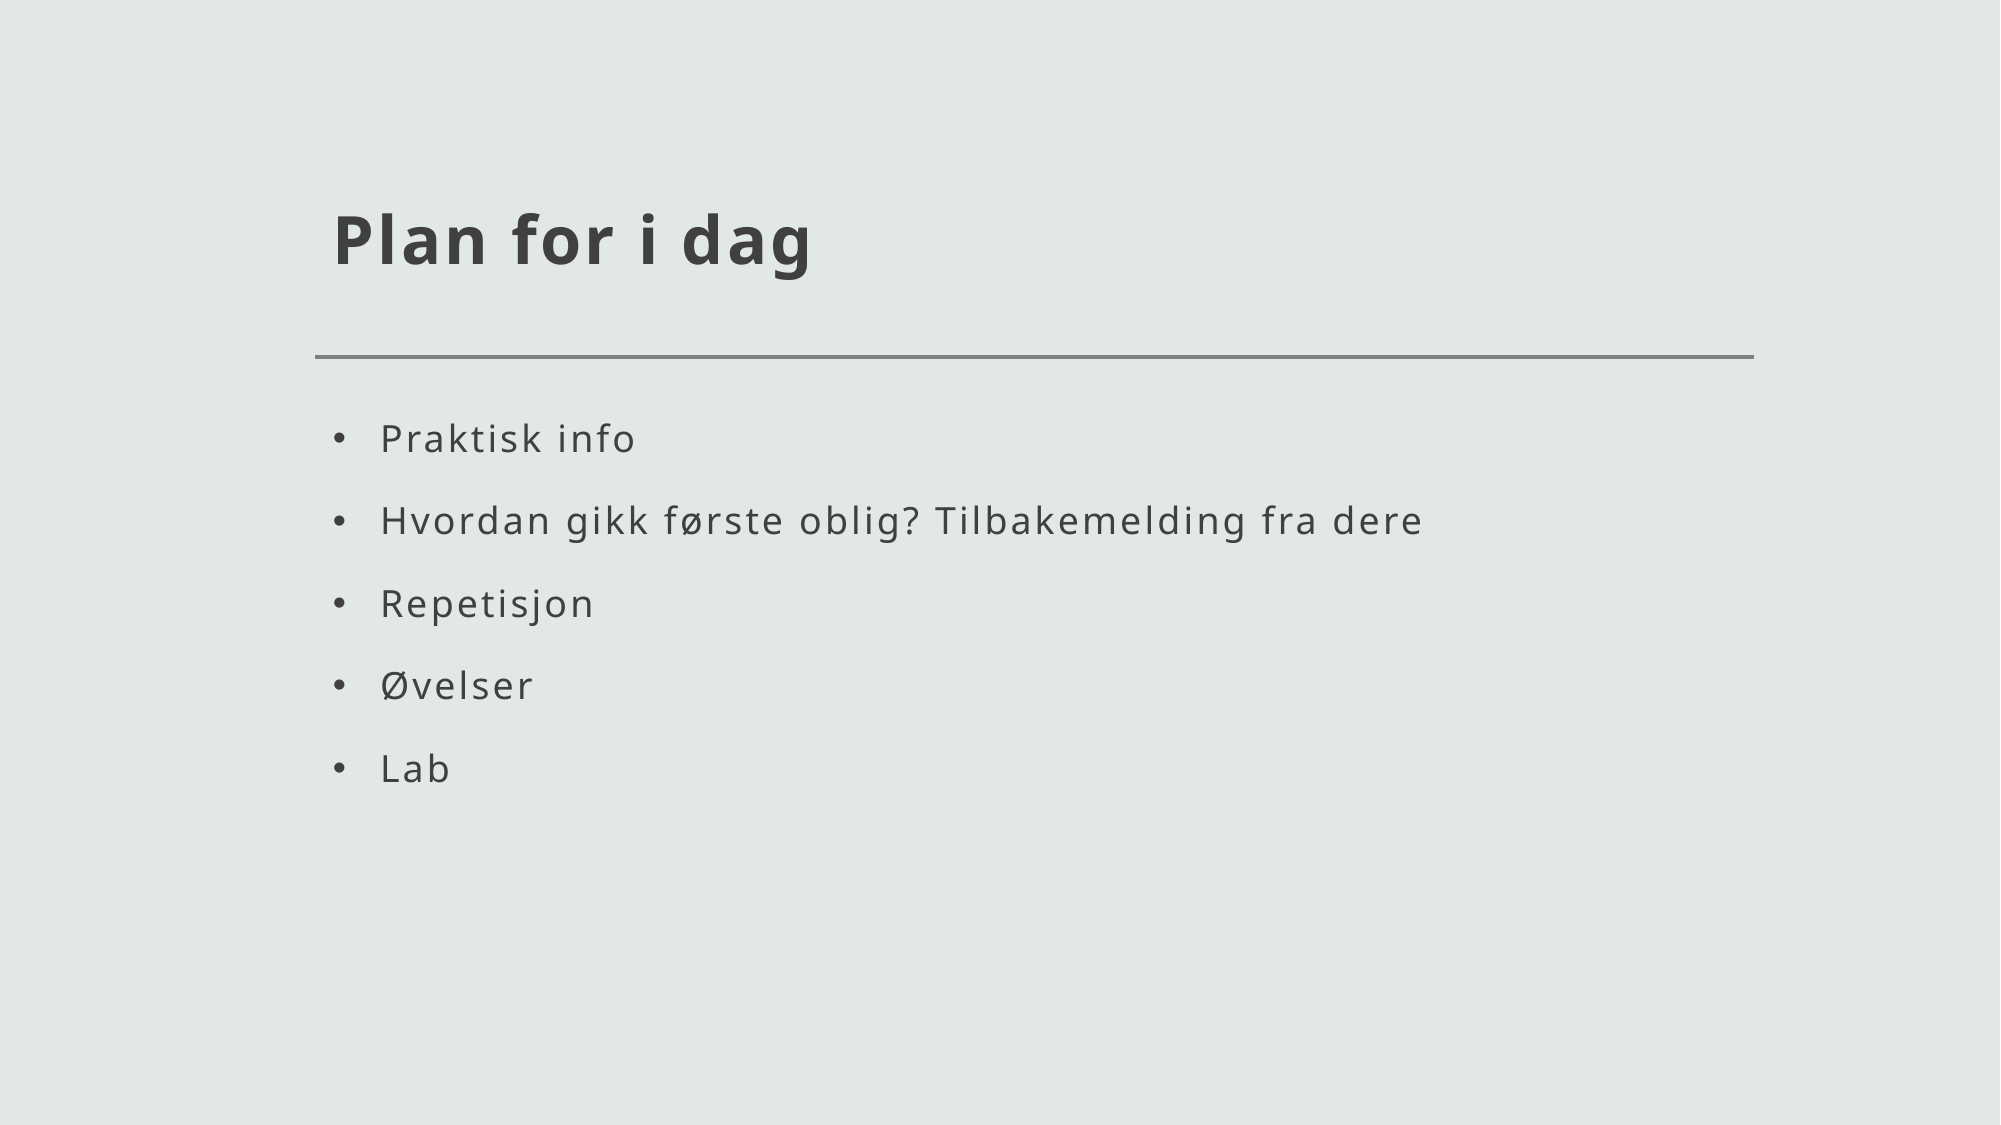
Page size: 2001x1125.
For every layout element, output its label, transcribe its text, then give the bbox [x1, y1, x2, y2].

list Praktisk info Hvordan gikk første oblig? Tilbakemelding fra dere Repetisjon Øvelser Lab [315, 379, 1754, 979]
title Plan for i dag [315, 72, 1754, 294]
